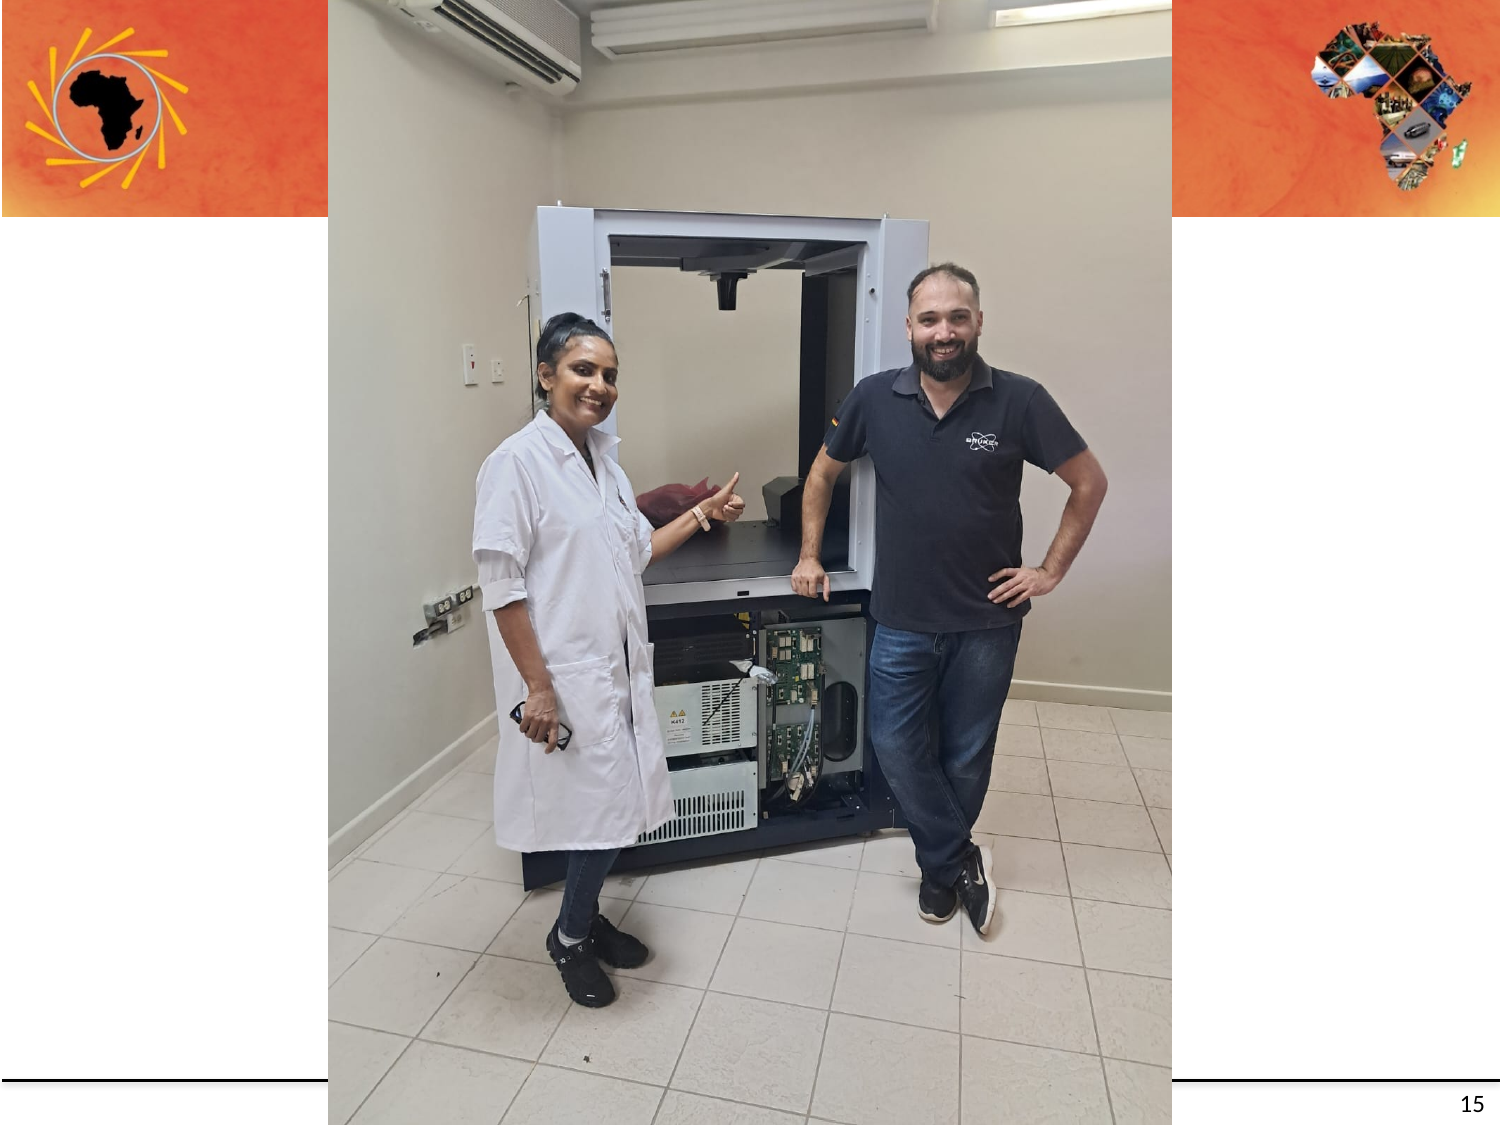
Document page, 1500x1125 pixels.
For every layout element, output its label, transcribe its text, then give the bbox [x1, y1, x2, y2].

picture [2, 0, 1500, 1125]
slide_number 15 [1425, 1080, 1500, 1125]
